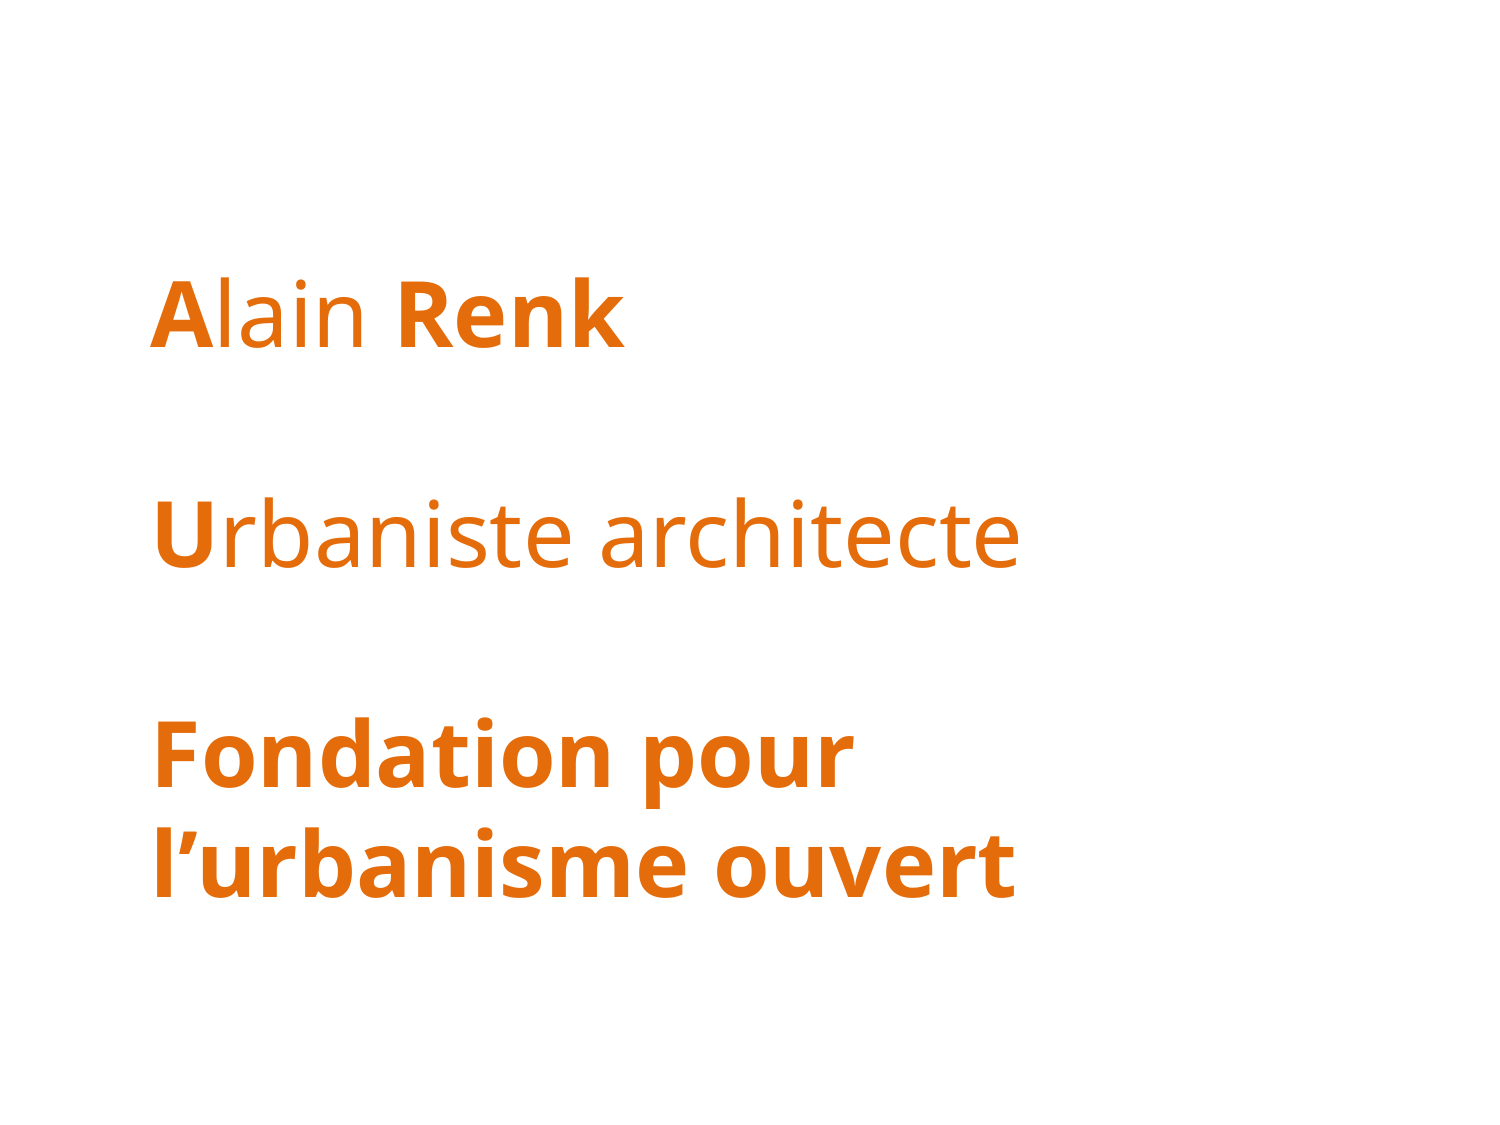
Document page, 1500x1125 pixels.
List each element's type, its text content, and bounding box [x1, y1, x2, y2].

title Alain Renk Urbaniste architecte Fondation pour l’urbanisme ouvert [135, 138, 1353, 1034]
